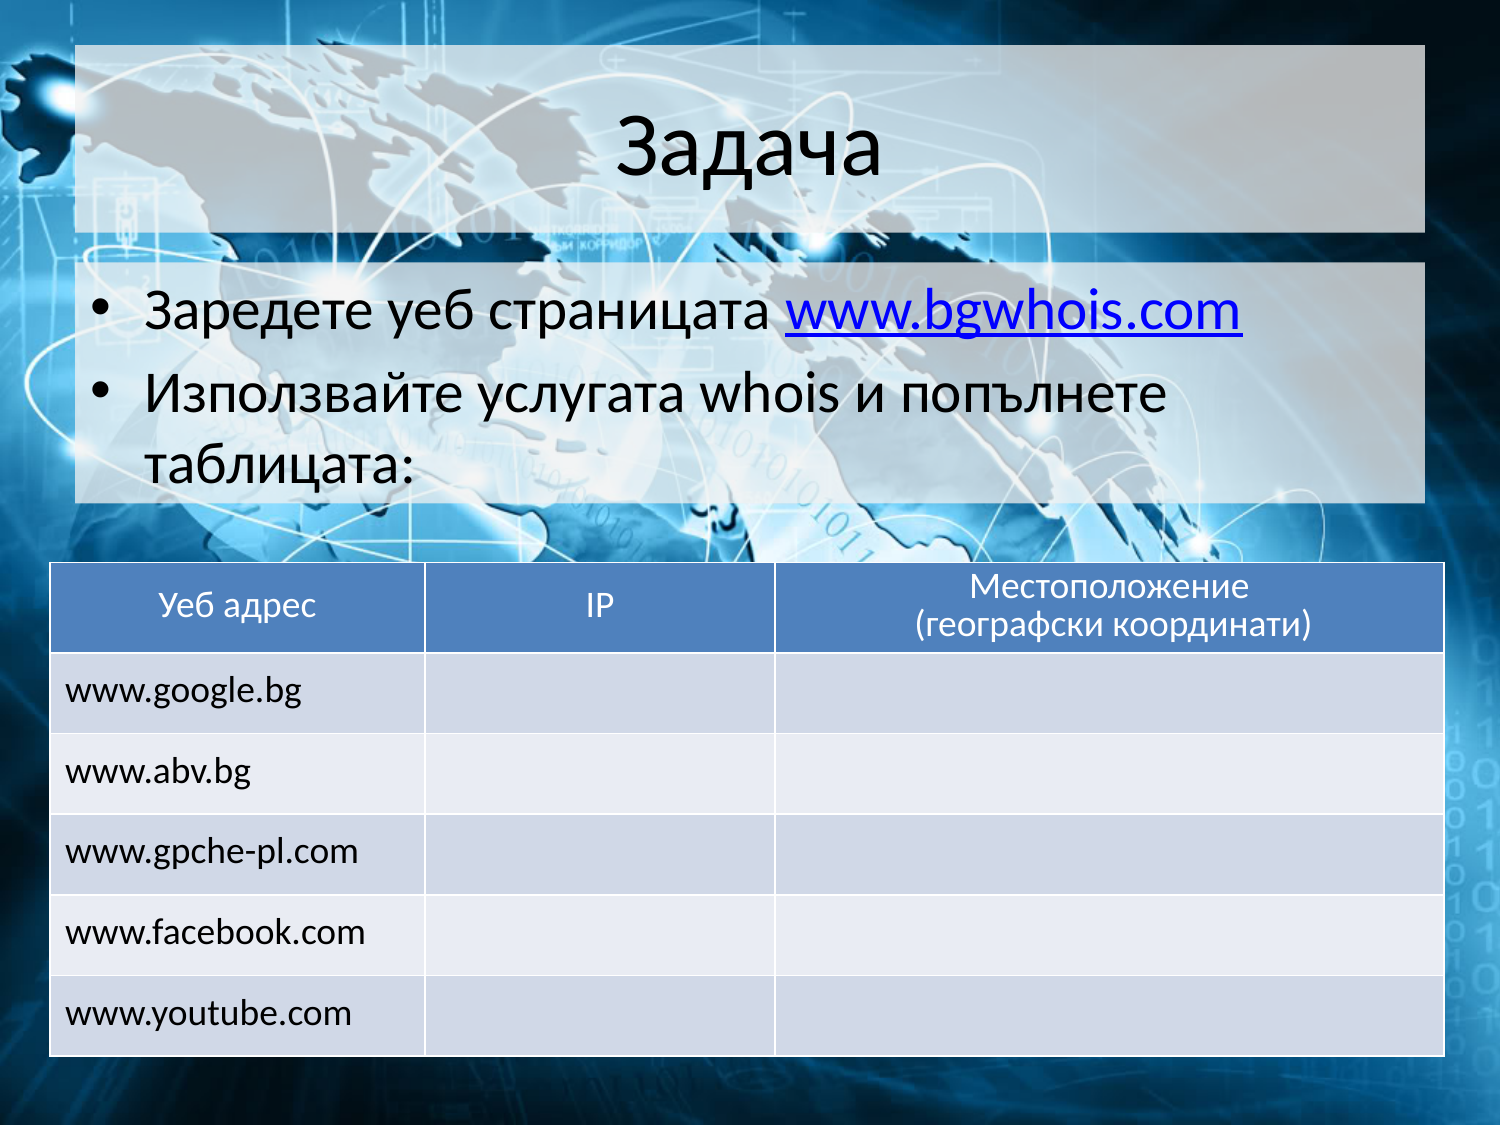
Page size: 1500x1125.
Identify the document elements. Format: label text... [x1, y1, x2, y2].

picture [908, 233, 1289, 262]
table_cell www.youtube.com [51, 976, 424, 1055]
table_cell www.facebook.com [51, 896, 424, 975]
picture [1425, 457, 1429, 467]
table_cell [776, 976, 1443, 1055]
picture [0, 0, 1500, 1125]
table_cell [776, 815, 1443, 894]
table_cell [776, 734, 1443, 813]
table_cell [776, 654, 1443, 733]
table_cell www.abv.bg [51, 734, 424, 813]
table_cell [776, 896, 1443, 975]
picture [892, 257, 902, 262]
table_header Местоположение (географски координати) [776, 563, 1443, 652]
table_cell [426, 815, 774, 894]
table_cell [426, 654, 774, 733]
table_cell www.google.bg [51, 654, 424, 733]
table_cell [426, 896, 774, 975]
picture [1256, 233, 1266, 239]
table_cell www.gpche-pl.com [51, 815, 424, 894]
table_cell [426, 734, 774, 813]
table_header Уеб адрес [51, 563, 424, 652]
table_cell [426, 976, 774, 1055]
picture [871, 253, 876, 262]
table_header IP [426, 563, 774, 652]
list Заредете уеб страницата www.bgwhois.com Използвайте услугата whois и попълнете таблицата: [75, 262, 1425, 504]
title Задача [75, 45, 1425, 233]
